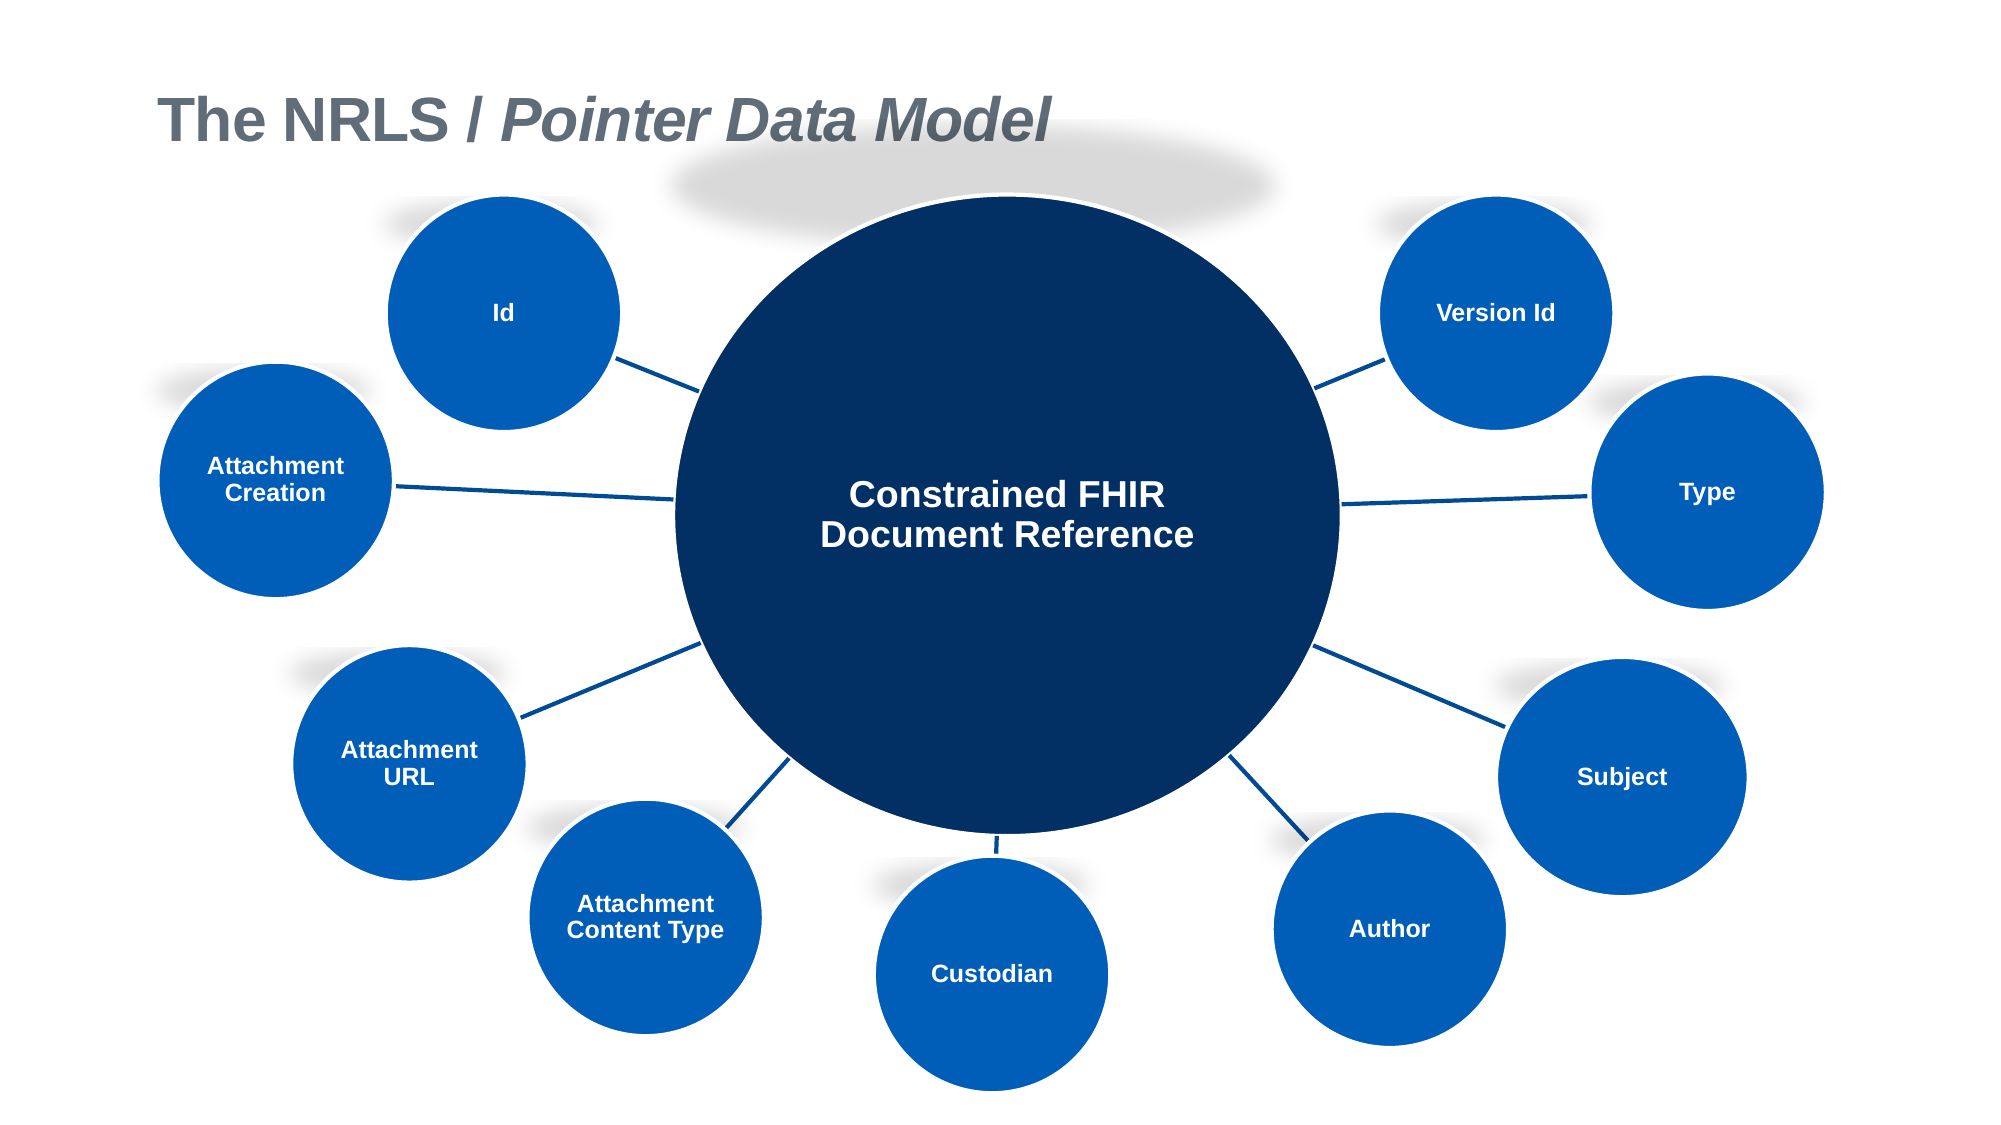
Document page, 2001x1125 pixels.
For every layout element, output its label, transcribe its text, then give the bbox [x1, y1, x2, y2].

title The NRLS / Pointer Data Model [157, 78, 1827, 194]
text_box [156, 194, 1827, 1071]
